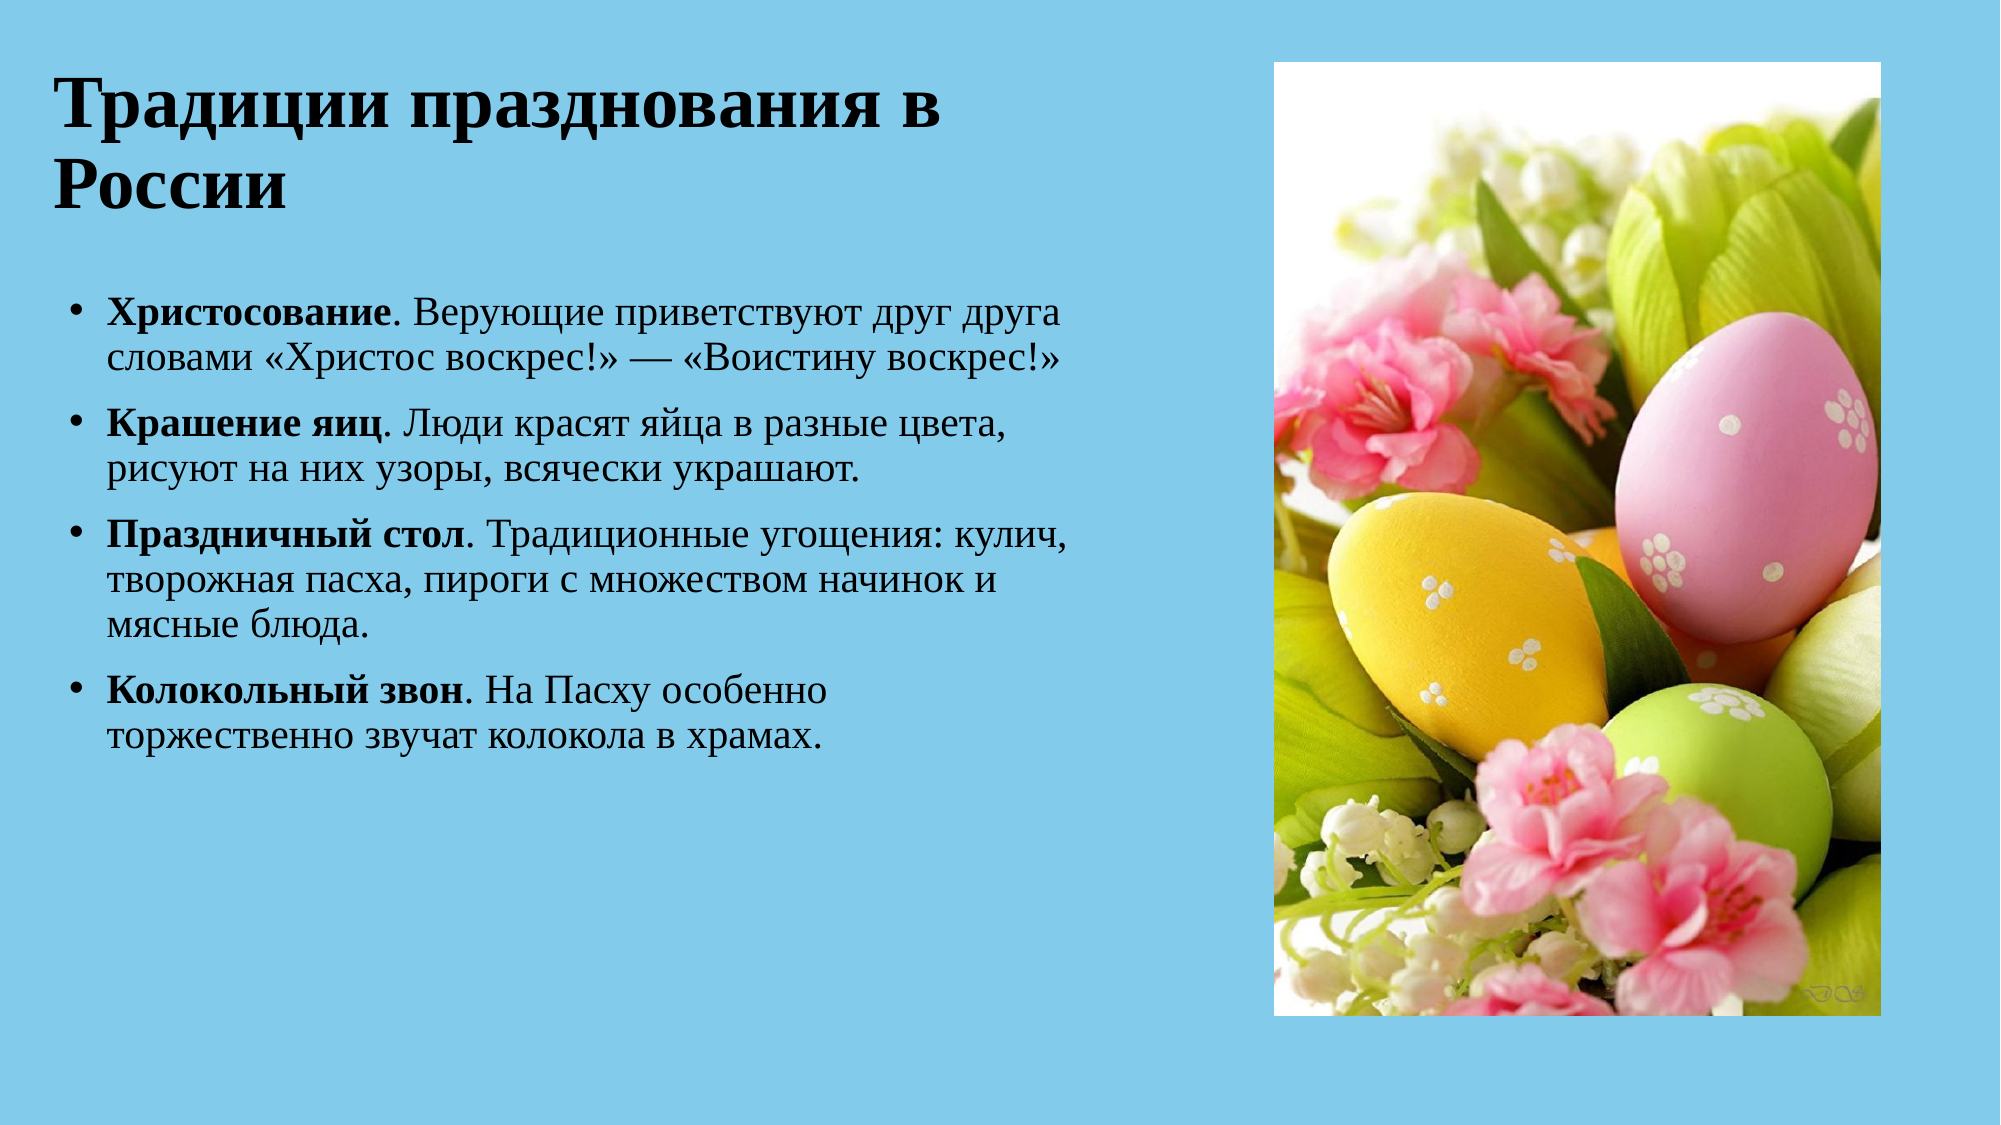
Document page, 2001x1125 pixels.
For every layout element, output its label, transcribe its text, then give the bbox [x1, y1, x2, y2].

title Традиции празднования в России [38, 34, 1045, 254]
picture [1273, 61, 1882, 1017]
list Христосование. Верующие приветствуют друг друга словами «Христос воскрес!» — «Воистину воскрес!» Крашение яиц. Люди красят яйца в разные цвета, рисуют на них узоры, всячески украшают. Праздничный стол. Традиционные угощения: кулич, творожная пасха, пироги с множеством начинок и мясные блюда. Колокольный звон. На Пасху особенно торжественно звучат колокола в храмах. [54, 281, 1089, 996]
